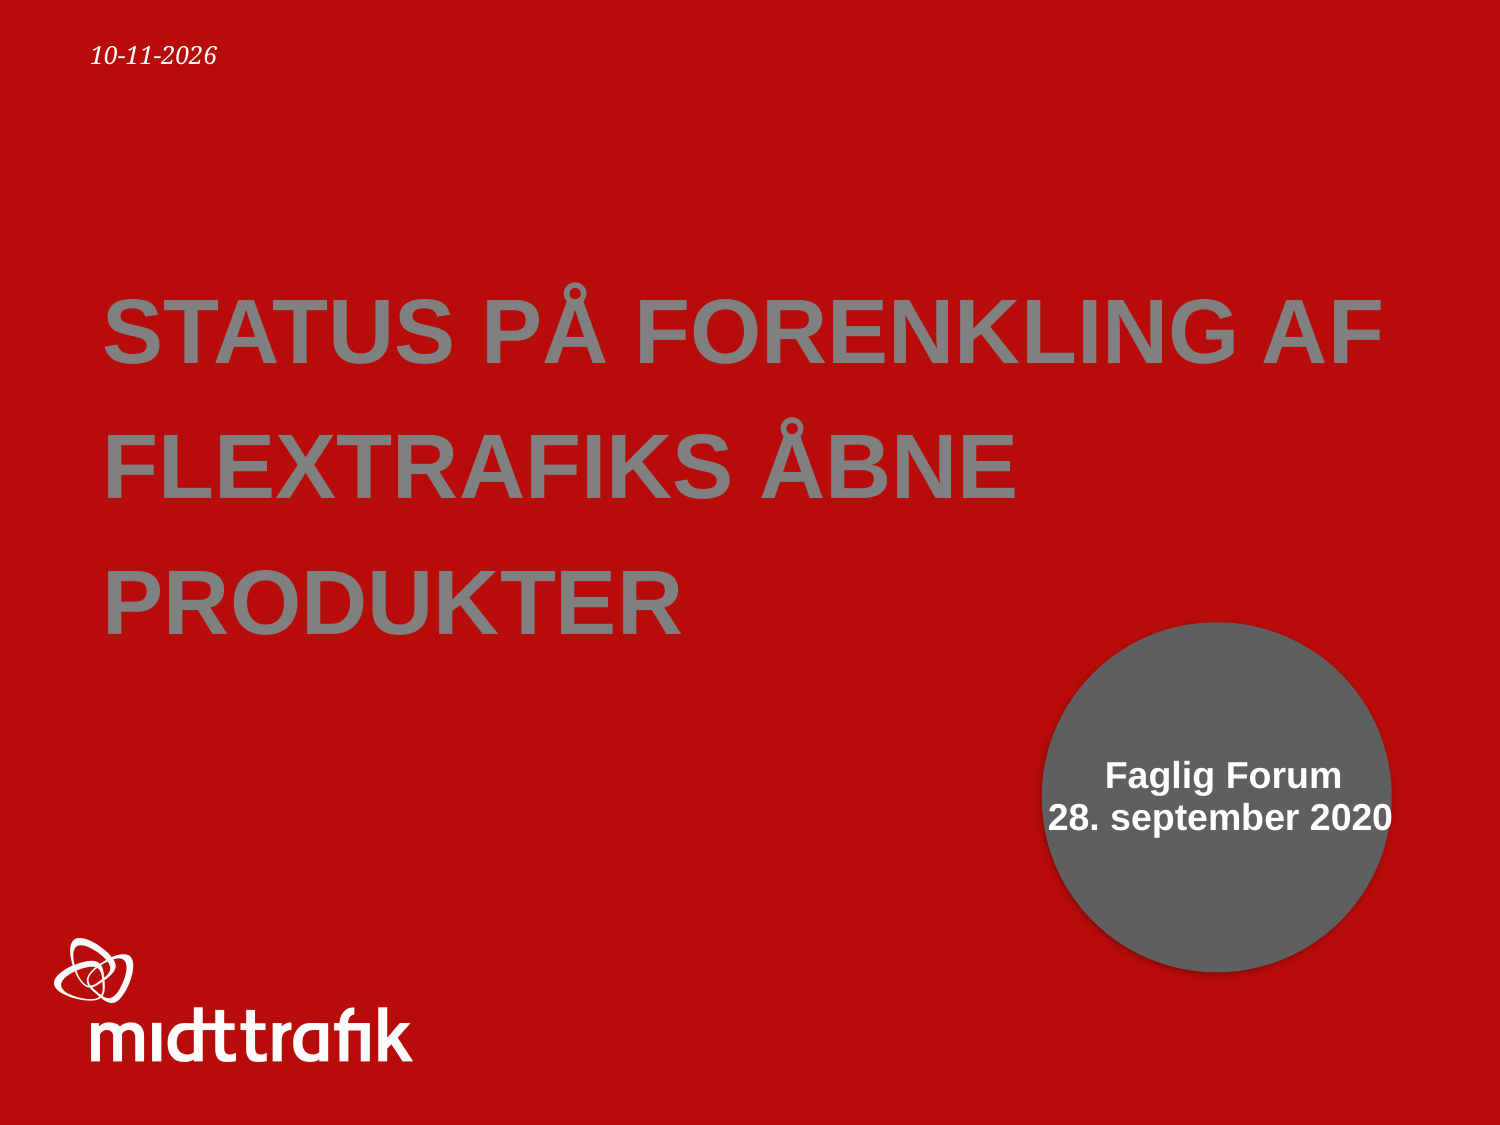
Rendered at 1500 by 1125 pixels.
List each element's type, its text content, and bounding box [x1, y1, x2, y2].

list Faglig Forum 28. september 2020 [959, 560, 1425, 1032]
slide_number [75, 32, 425, 92]
title Status på forenkling af Flextrafiks åbne produkter [88, 238, 1459, 427]
picture [54, 938, 413, 1062]
